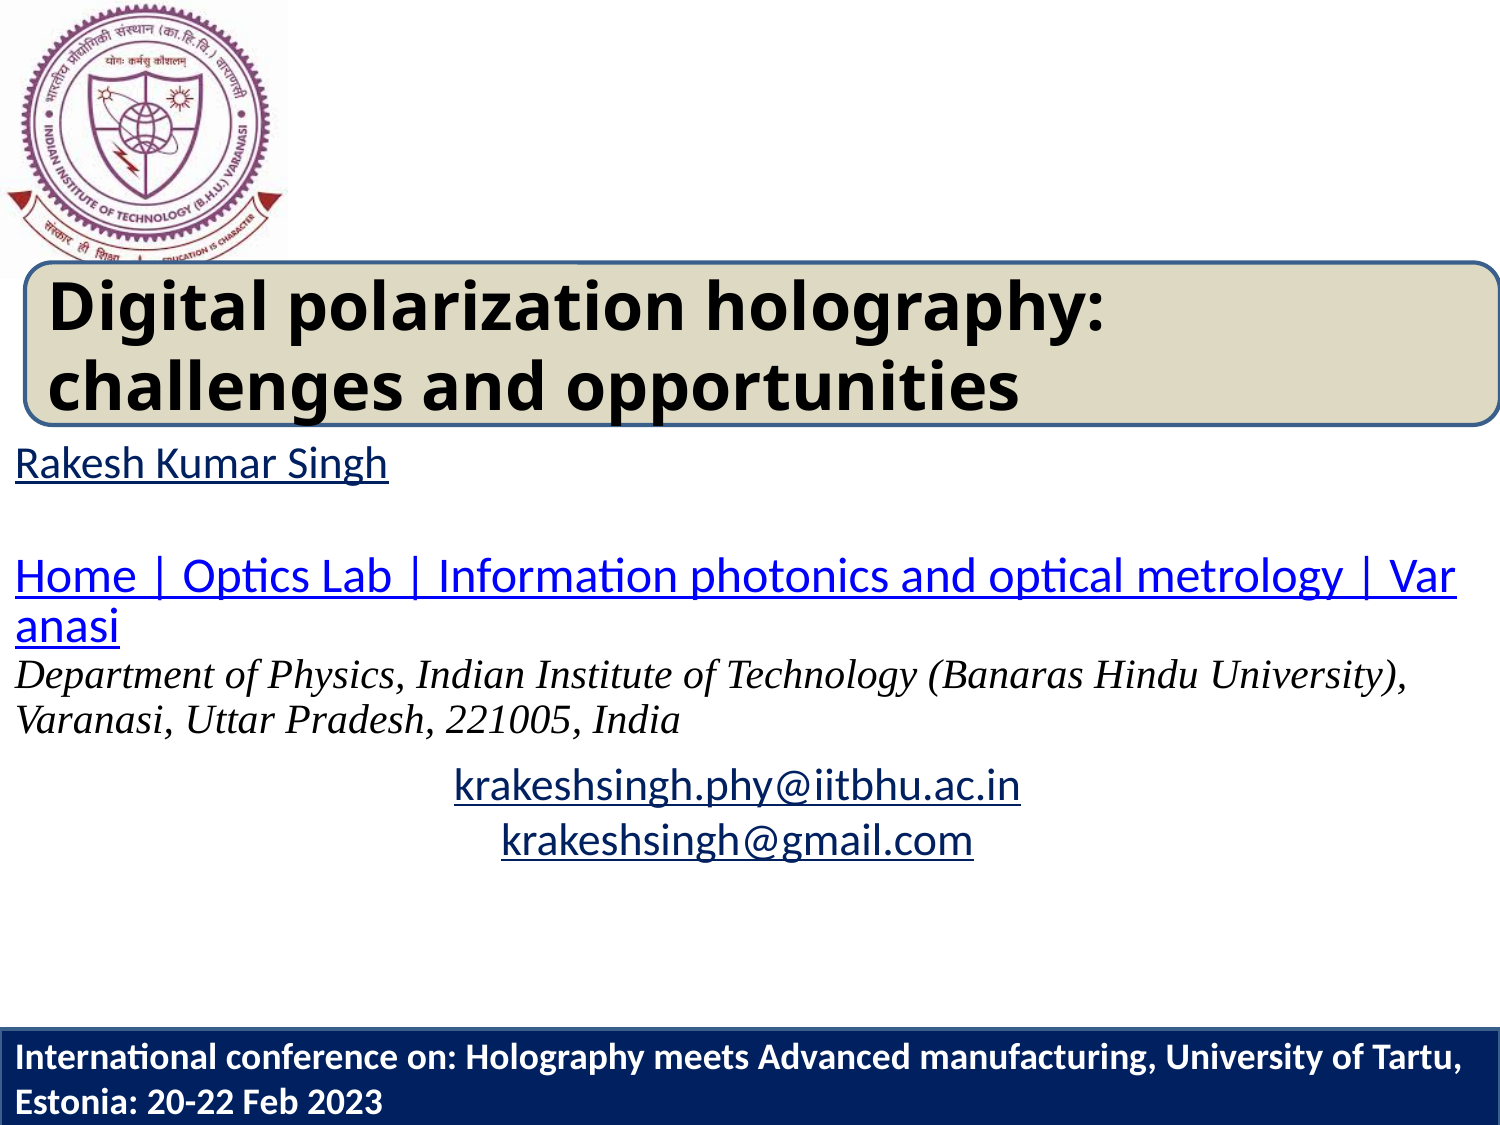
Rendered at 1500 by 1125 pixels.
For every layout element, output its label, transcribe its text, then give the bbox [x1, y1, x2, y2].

text_box International conference on: Holography meets Advanced manufacturing, University of Tartu, Estonia: 20-22 Feb 2023 [0, 1024, 1500, 1125]
text_box Digital polarization holography: challenges and opportunities [22, 260, 1500, 427]
picture [0, 0, 288, 279]
text_box Rakesh Kumar Singh Home | Optics Lab | Information photonics and optical metrology | Varanasi Department of Physics, Indian Institute of Technology (Banaras Hindu University), Varanasi, Uttar Pradesh, 221005, India krakeshsingh.phy@iitbhu.ac.in krakeshsingh@gmail.com [0, 425, 1475, 1024]
